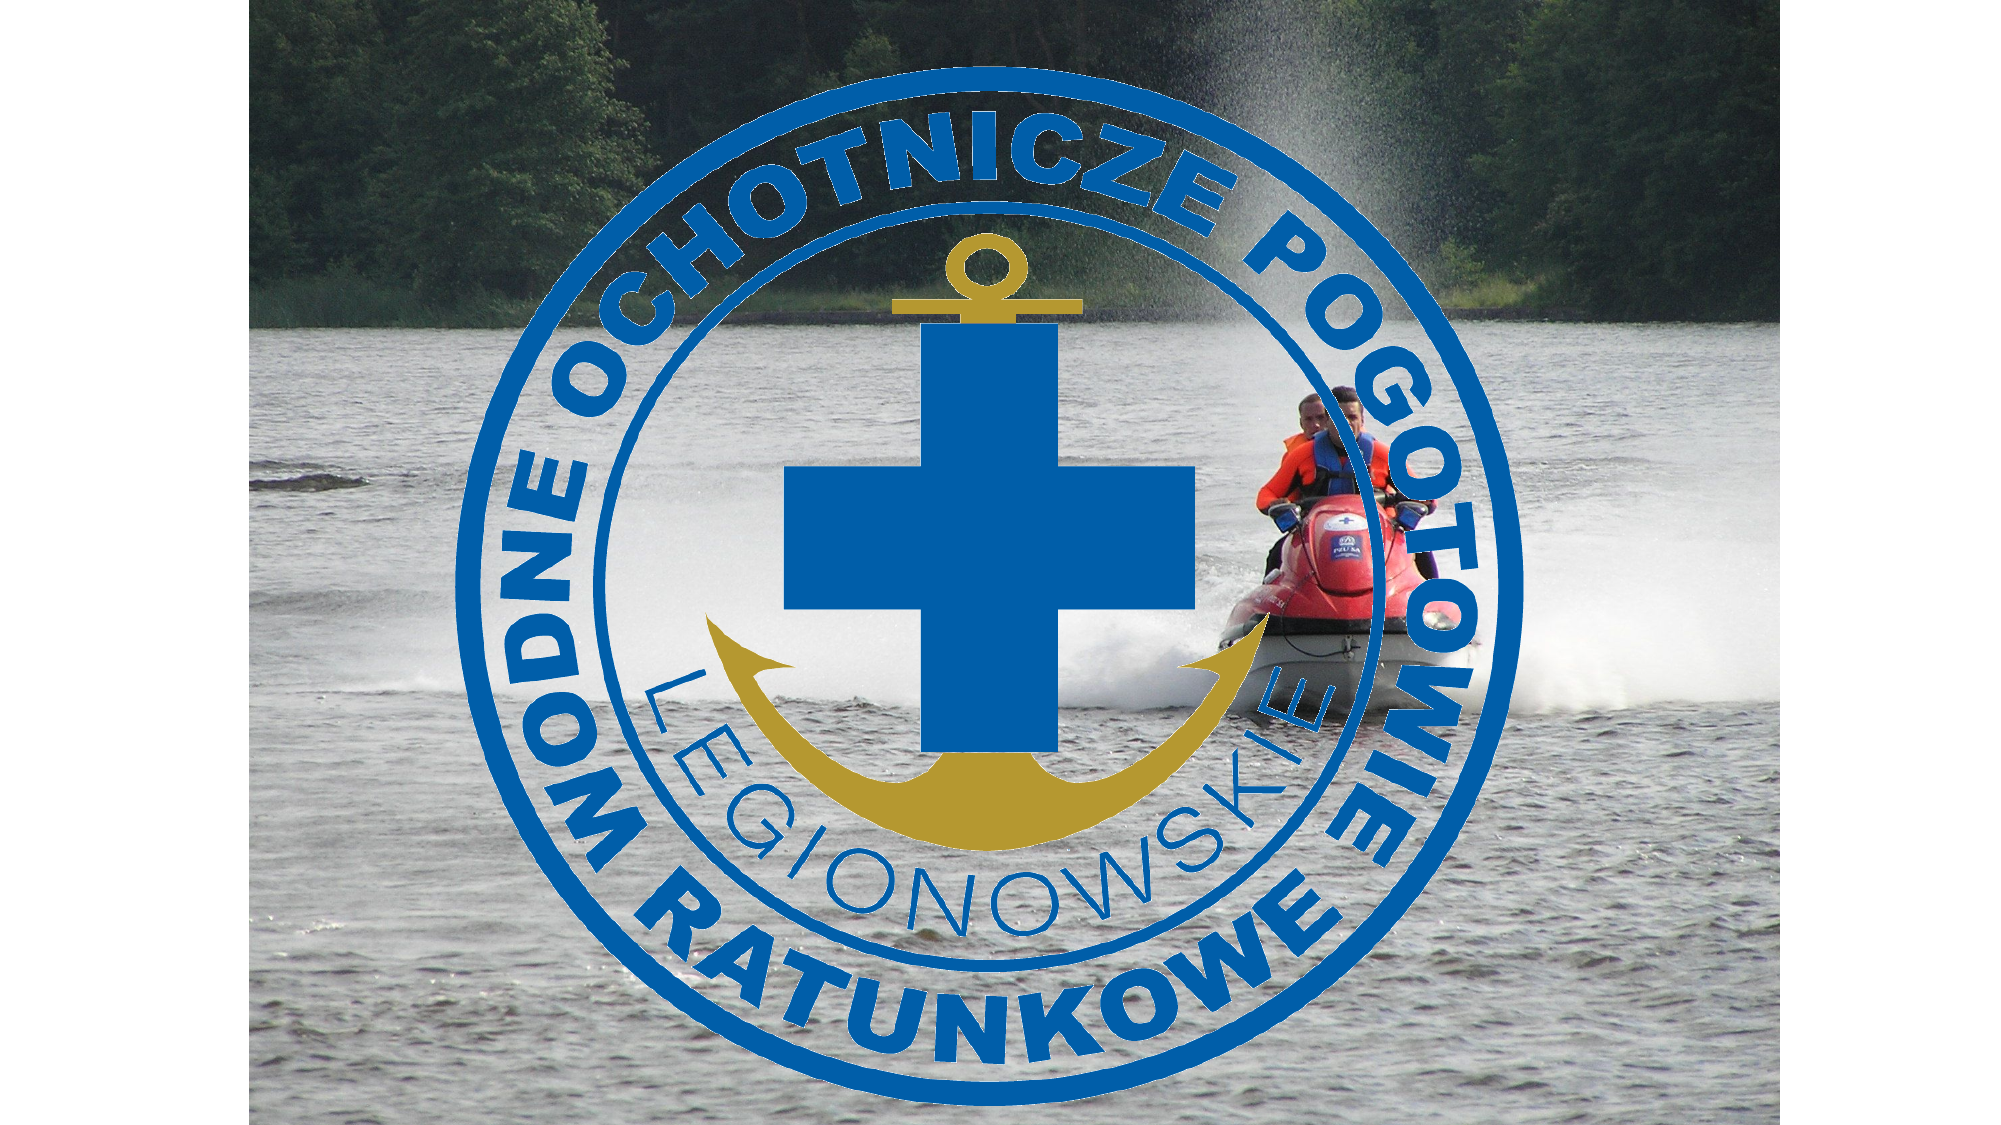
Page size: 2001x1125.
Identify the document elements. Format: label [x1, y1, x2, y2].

picture [249, 0, 1780, 1125]
